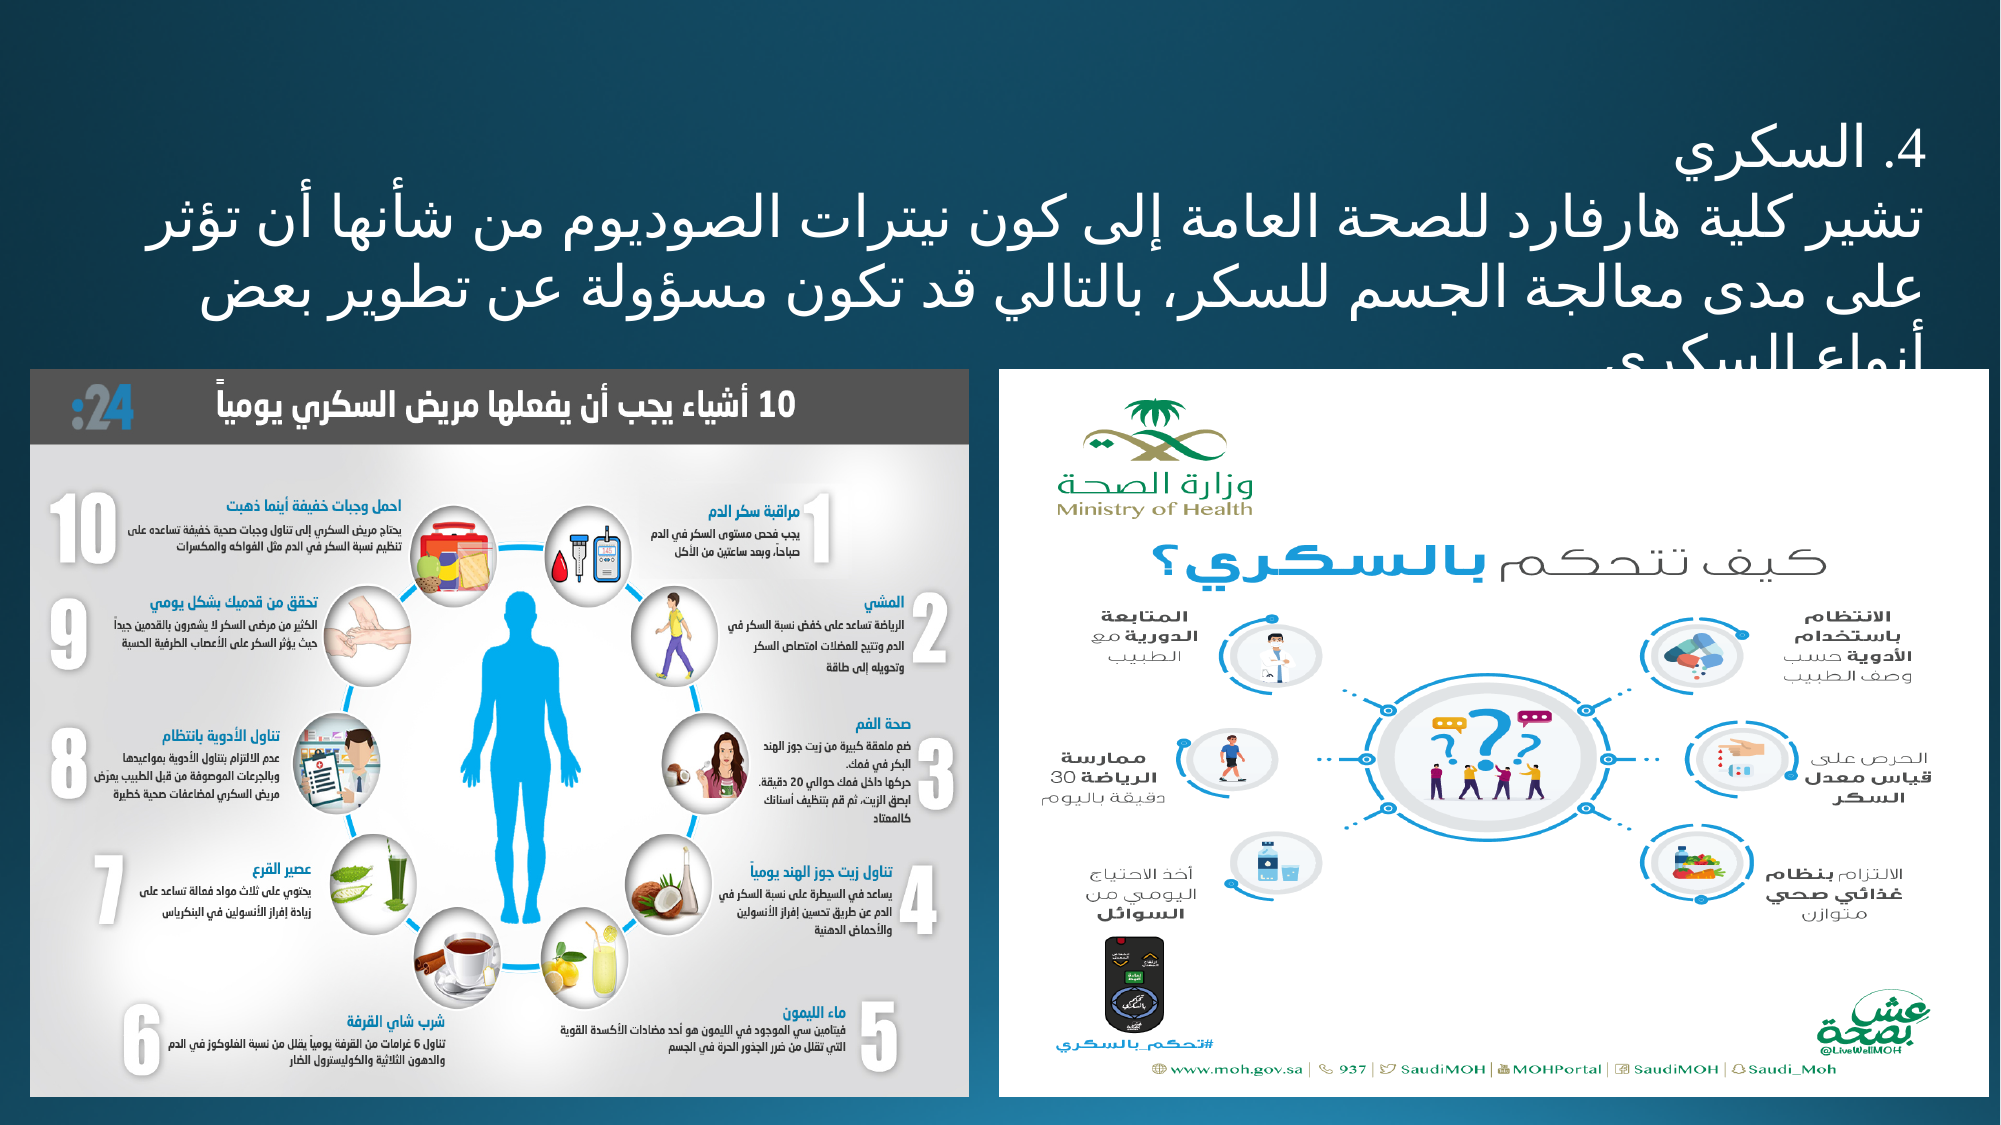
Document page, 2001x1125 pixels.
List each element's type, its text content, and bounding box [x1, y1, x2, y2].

text_box 4. السكري تشير كلية هارفارد للصحة العامة إلى كون نيترات الصوديوم من شأنها أن تؤثر على مدى معالجة الجسم للسكر، بالتالي قد تكون مسؤولة عن تطوير بعض أنواع السكري. [122, 101, 1942, 397]
picture [0, 0, 2001, 1125]
